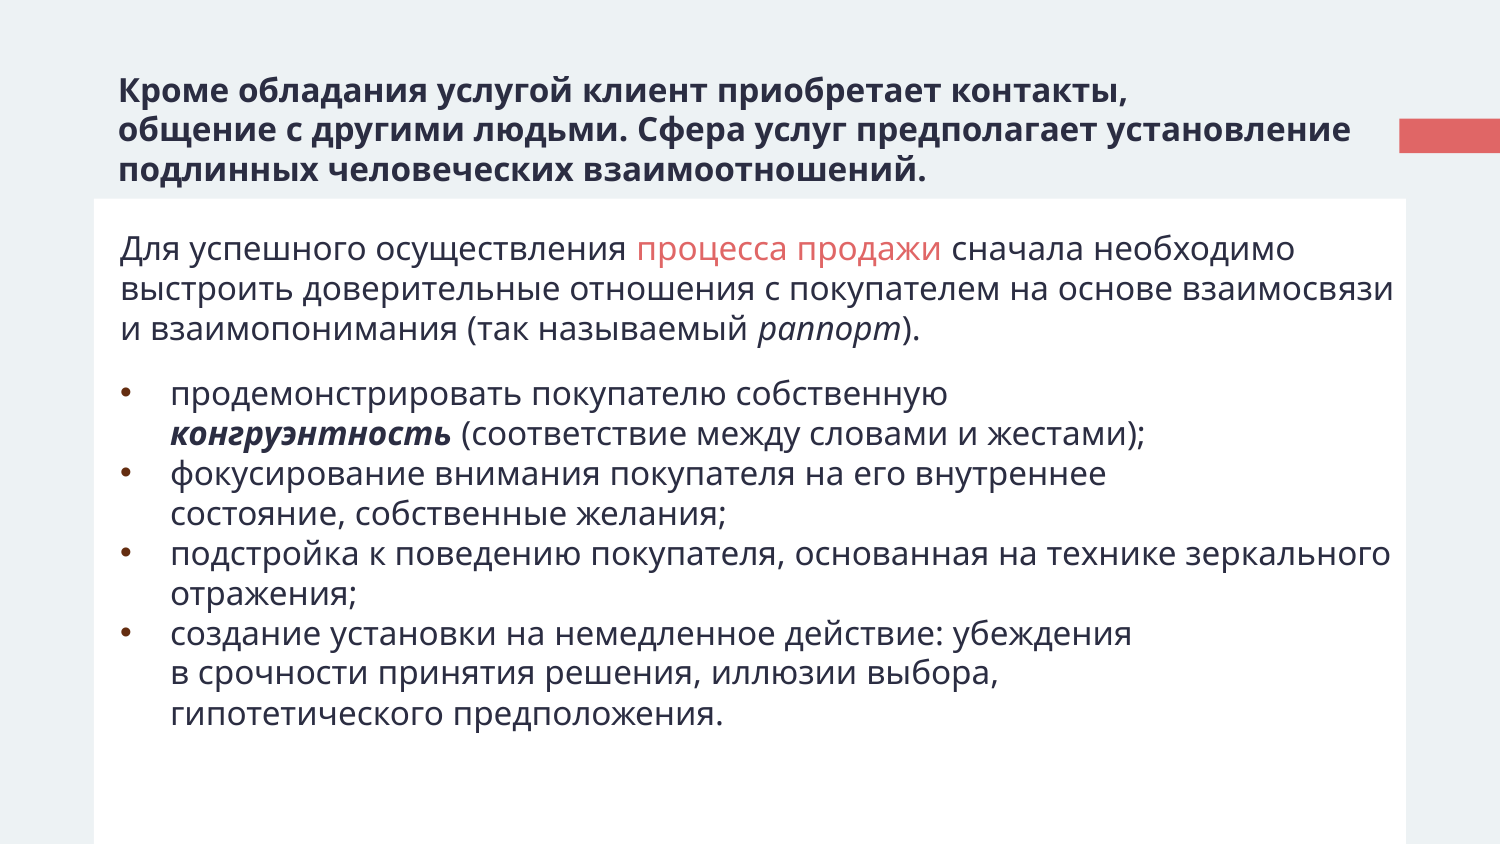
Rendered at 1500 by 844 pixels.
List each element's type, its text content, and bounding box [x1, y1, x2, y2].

text_box Для успешного осуществления процесса продажи сначала необходимо выстроить доверительные отношения с покупателем на основе взаимосвязи и взаимопонимания (так называемый раппорт). продемонстрировать покупателю собственную конгруэнтность (соответствие между словами и жестами); фокусирование внимания покупателя на его внутреннее состояние, собственные желания; подстройка к поведению покупателя, основанная на технике зеркального отражения; создание установки на немедленное действие: убеждения в срочности принятия решения, иллюзии выбора, гипотетического предположения. [80, 212, 1413, 811]
title Кроме обладания услугой клиент приобретает контакты, общение с другими людьми. Сфера услуг предполагает установление подлинных человеческих взаимоотношений. [102, 53, 1400, 188]
